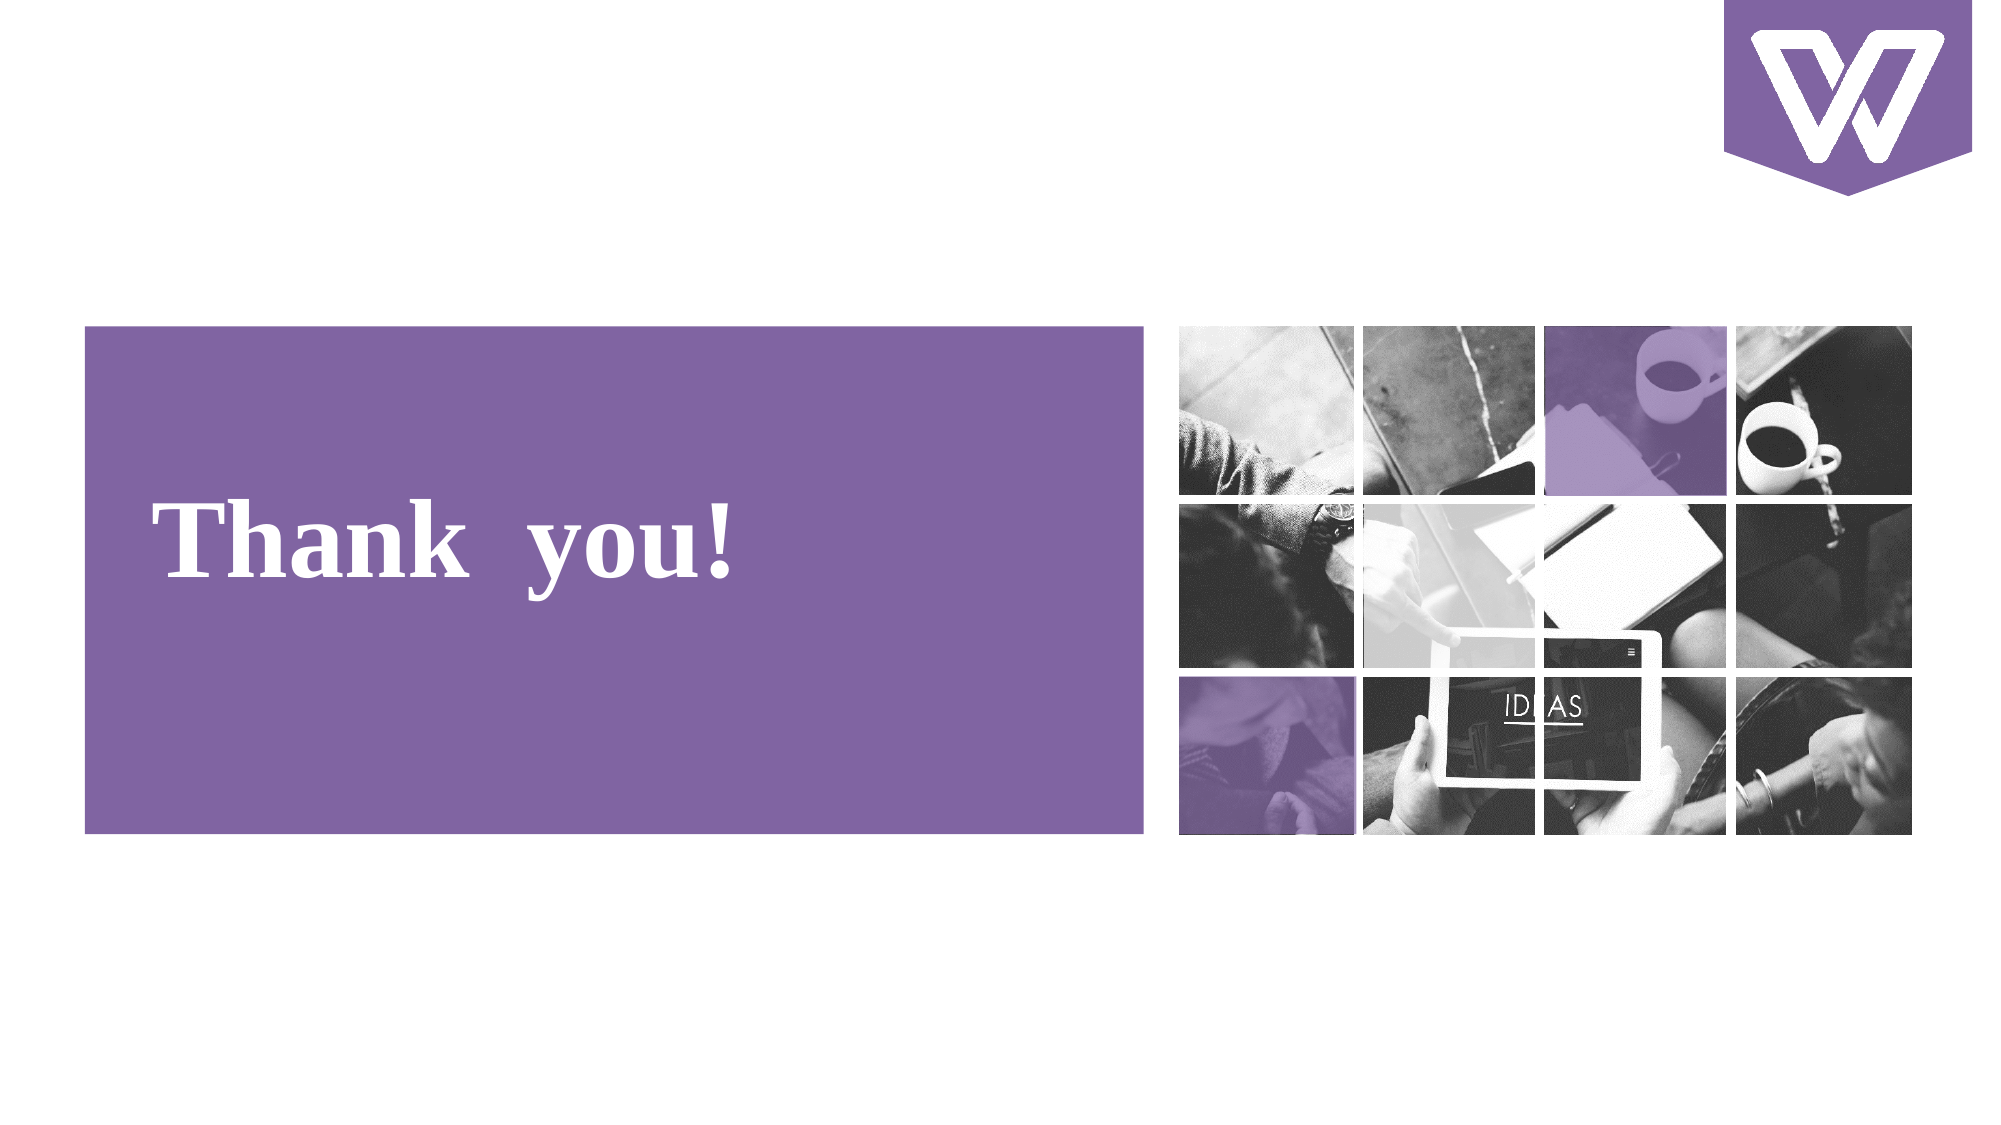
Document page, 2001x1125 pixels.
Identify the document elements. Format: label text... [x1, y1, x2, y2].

picture [1179, 326, 1354, 495]
picture [1736, 504, 1912, 668]
picture [1736, 677, 1912, 835]
picture [1363, 677, 1535, 835]
picture [1179, 504, 1354, 668]
picture [1736, 326, 1912, 495]
picture [1363, 326, 1535, 495]
picture [1751, 30, 1945, 166]
title Thank you! [135, 416, 1093, 610]
picture [1544, 504, 1726, 668]
picture [1544, 677, 1726, 835]
